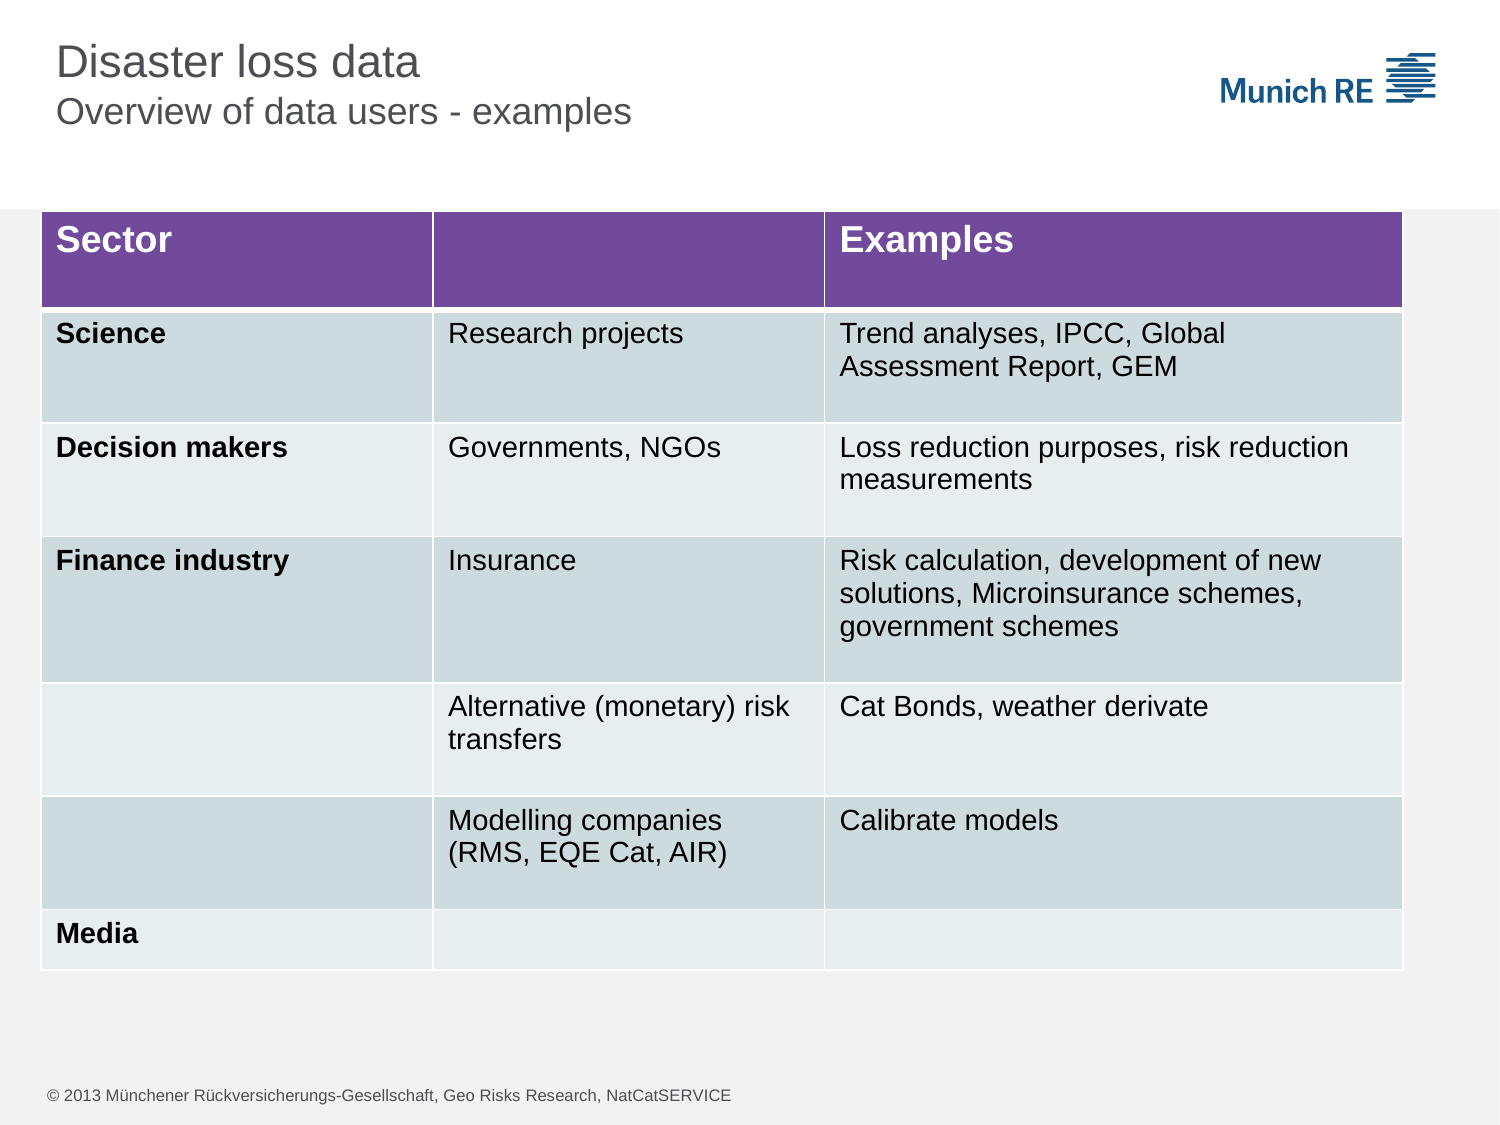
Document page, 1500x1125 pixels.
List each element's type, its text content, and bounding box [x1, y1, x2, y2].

table_cell Research projects [434, 313, 824, 422]
table_cell Decision makers [42, 424, 432, 536]
table_cell Calibrate models [825, 797, 1402, 909]
table_cell Media [42, 910, 432, 969]
table_cell Cat Bonds, weather derivate [825, 684, 1402, 795]
table_cell Trend analyses, IPCC, Global Assessment Report, GEM [825, 313, 1402, 422]
table_cell Loss reduction purposes, risk reduction measurements [825, 424, 1402, 536]
table_cell Modelling companies (RMS, EQE Cat, AIR) [434, 797, 824, 909]
table_cell [42, 684, 432, 795]
table_header [434, 212, 824, 307]
table_cell Risk calculation, development of new solutions, Microinsurance schemes, government schemes [825, 537, 1402, 682]
table_header Examples [825, 212, 1402, 307]
text_box Disaster loss data Overview of data users - examples [55, 31, 1178, 151]
text_box © 2013 Münchener Rückversicherungs-Gesellschaft, Geo Risks Research, NatCatSERVICE [47, 1085, 1022, 1106]
table_cell Insurance [434, 537, 824, 682]
table_cell [42, 797, 432, 909]
table_cell Alternative (monetary) risk transfers [434, 684, 824, 795]
table_cell [434, 910, 824, 969]
table_cell [825, 910, 1402, 969]
table_cell Governments, NGOs [434, 424, 824, 536]
table_cell Science [42, 313, 432, 422]
table_header Sector [42, 212, 432, 307]
table_cell Finance industry [42, 537, 432, 682]
